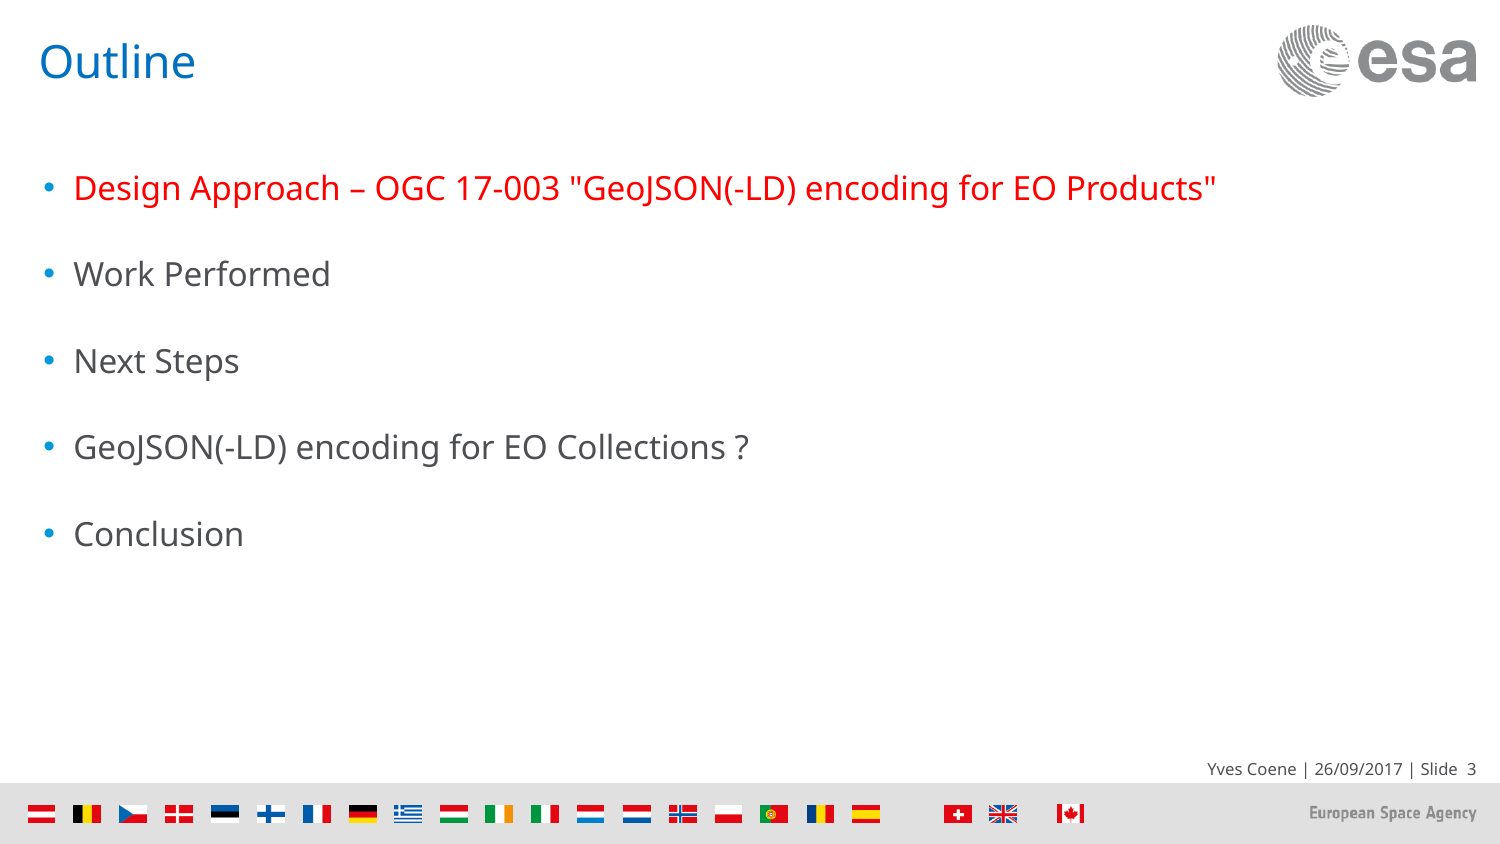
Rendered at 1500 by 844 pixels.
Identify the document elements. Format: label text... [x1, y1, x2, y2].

picture [0, 783, 1500, 844]
title Outline [23, 24, 1201, 96]
picture [1277, 25, 1477, 109]
list Design Approach – OGC 17-003 "GeoJSON(-LD) encoding for EO Products" Work Performed Next Steps GeoJSON(-LD) encoding for EO Collections ? Conclusion [28, 119, 1464, 747]
